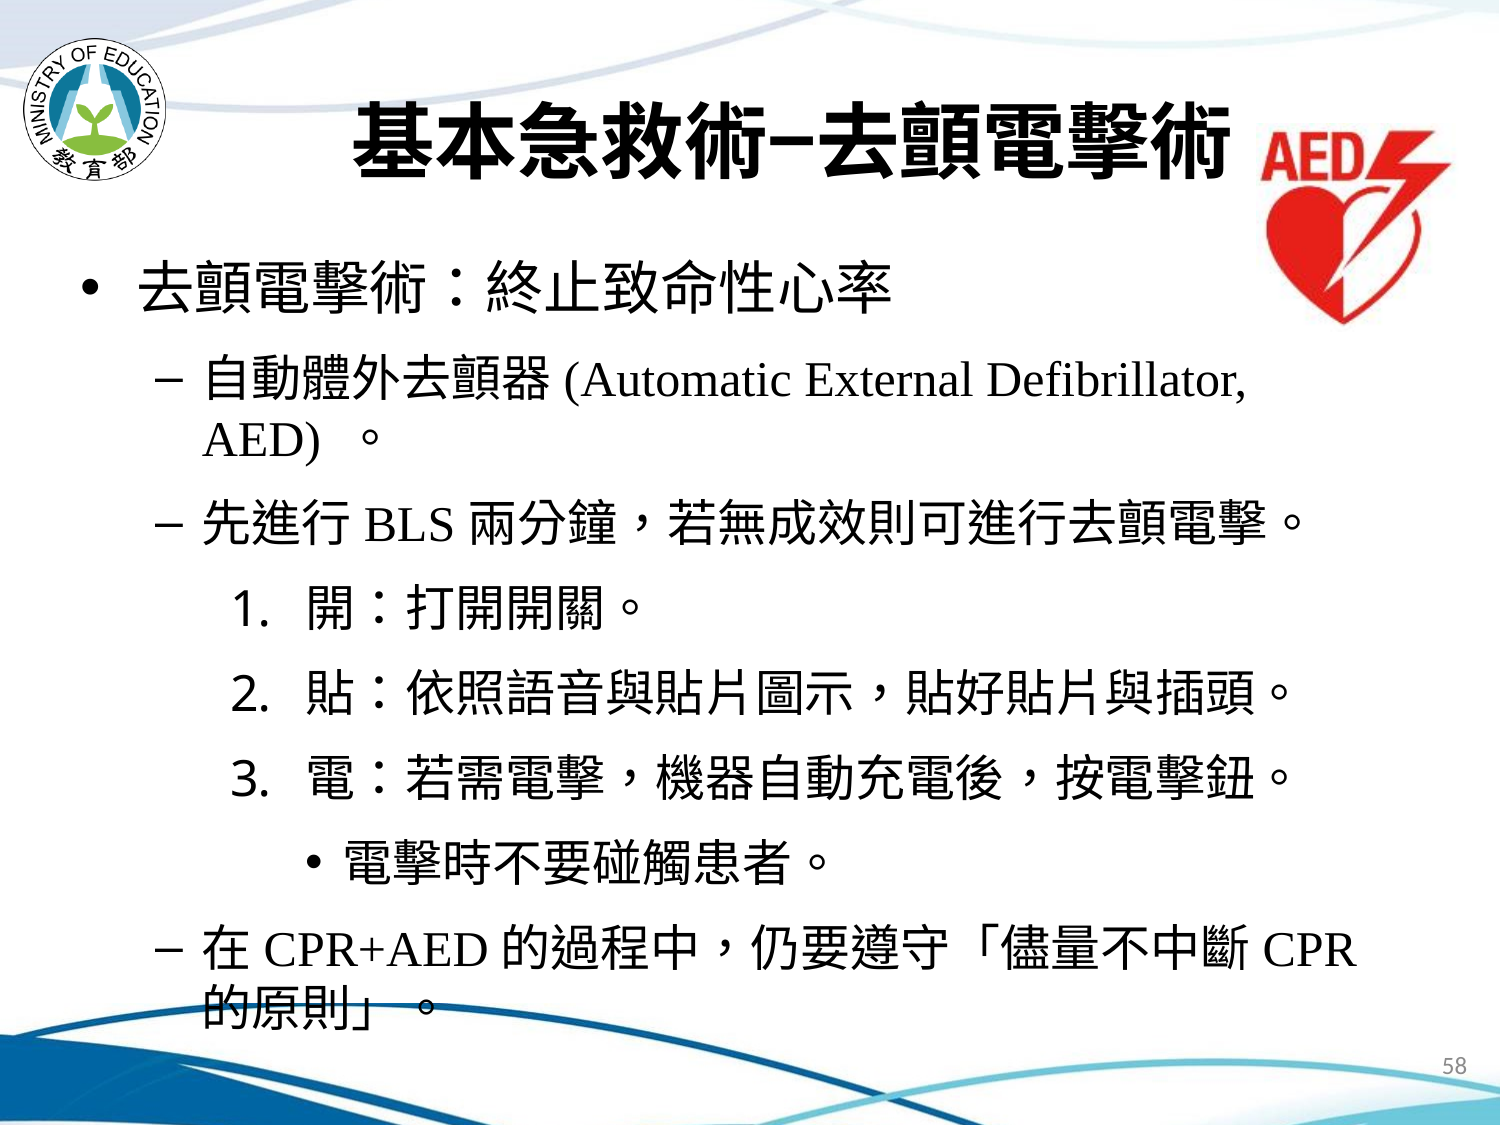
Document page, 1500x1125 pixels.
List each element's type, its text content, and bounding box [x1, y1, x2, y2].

slide_number 58 [1132, 1035, 1483, 1095]
list 去顫電擊術：終止致命性心率 自動體外去顫器(Automatic External Defibrillator, AED) 。 先進行BLS兩分鐘，若無成效則可進行去顫電擊。 開：打開開關。 貼：依照語音與貼片圖示，貼好貼片與插頭。 電：若需電擊，機器自動充電後，按電擊鈕。 電擊時不要碰觸患者。 在CPR+AED的過程中，仍要遵守「儘量不中斷CPR的原則」。 [64, 243, 1415, 1067]
picture [0, 0, 1499, 182]
title 基本急救術−去顫電擊術 [159, 45, 1425, 233]
picture [0, 1003, 1500, 1125]
picture [1255, 123, 1459, 333]
